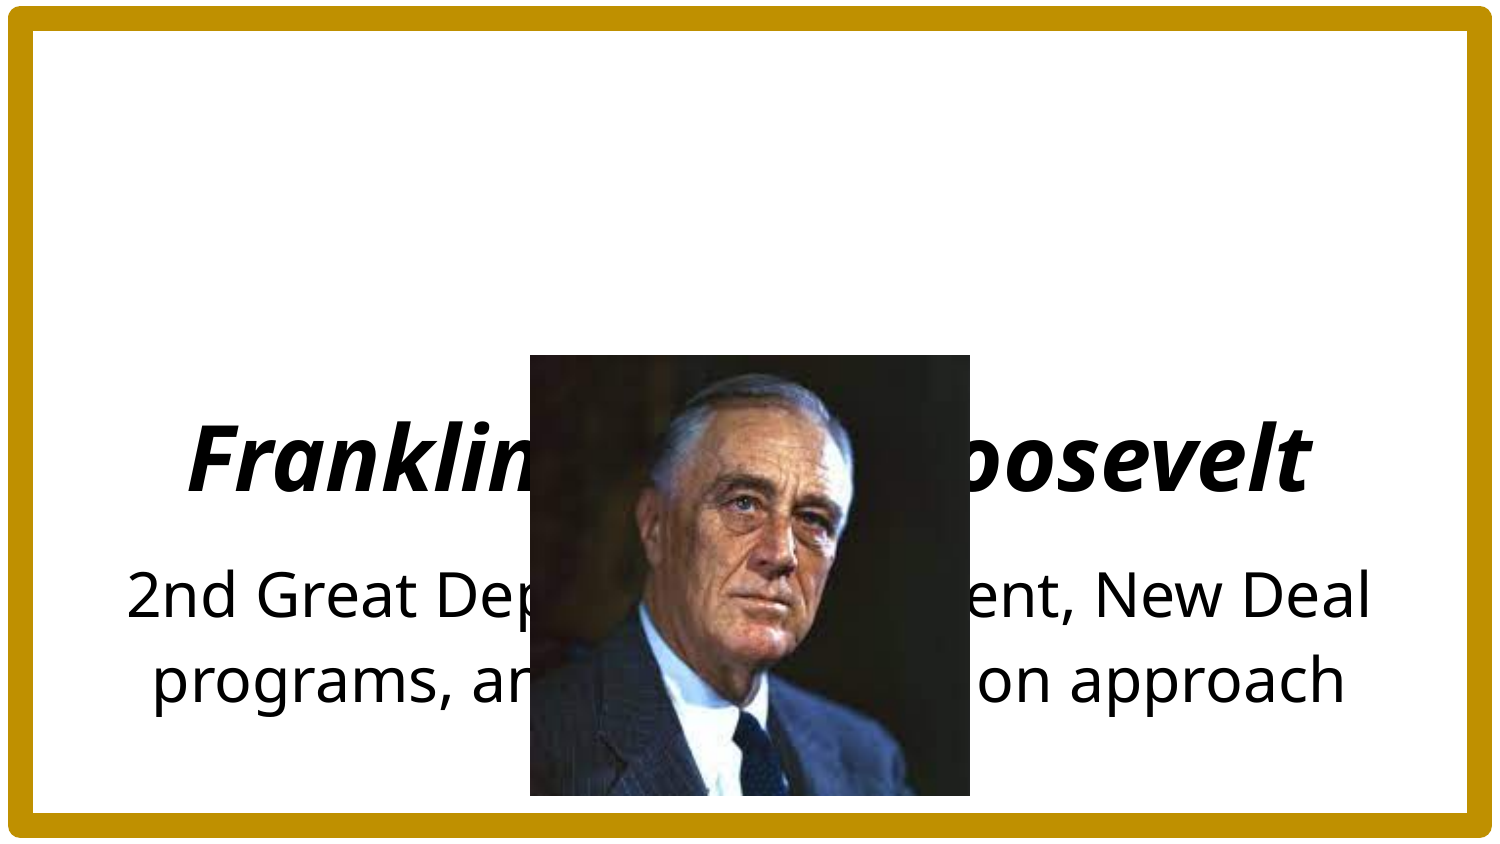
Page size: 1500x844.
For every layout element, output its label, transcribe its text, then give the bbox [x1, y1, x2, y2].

title Franklin Delano Roosevelt 2nd Great Depression President, New Deal programs, and had a hands on approach [20, 18, 1480, 826]
picture [530, 355, 970, 796]
